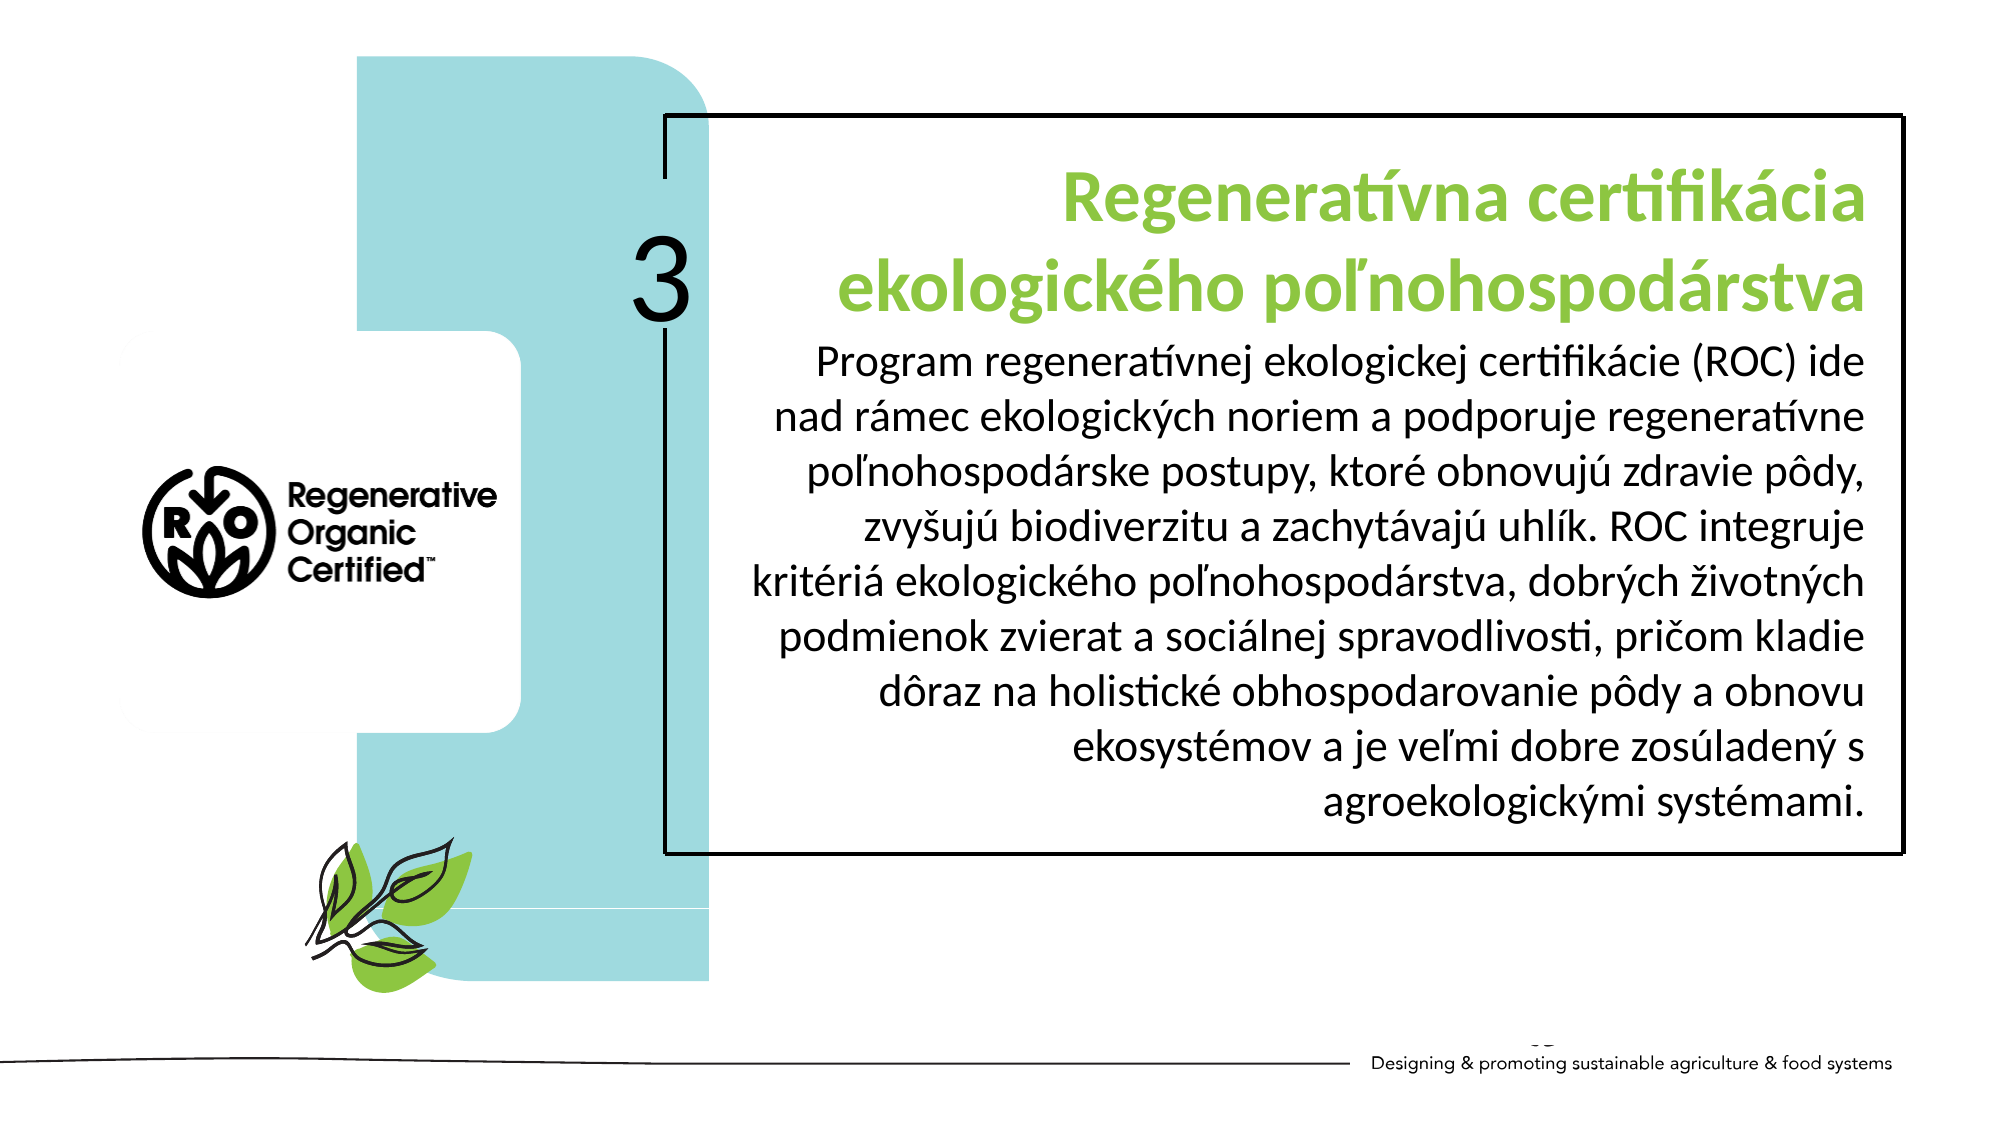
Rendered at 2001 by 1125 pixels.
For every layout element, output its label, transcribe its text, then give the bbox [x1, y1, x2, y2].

list Program regeneratívnej ekologickej certifikácie (ROC) ide nad rámec ekologických noriem a podporuje regeneratívne poľnohospodárske postupy, ktoré obnovujú zdravie pôdy, zvyšujú biodiverzitu a zachytávajú uhlík. ROC integruje kritériá ekologického poľnohospodárstva, dobrých životných podmienok zvierat a sociálnej spravodlivosti, pričom kladie dôraz na holistické obhospodarovanie pôdy a obnovu ekosystémov a je veľmi dobre zosúladený s agroekologickými systémami. [736, 323, 1881, 488]
list Regeneratívna certifikácia ekologického poľnohospodárstva [649, 138, 1883, 195]
picture [1332, 1045, 1914, 1088]
list 3 [603, 166, 709, 324]
picture [119, 331, 521, 733]
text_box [314, 810, 470, 1002]
